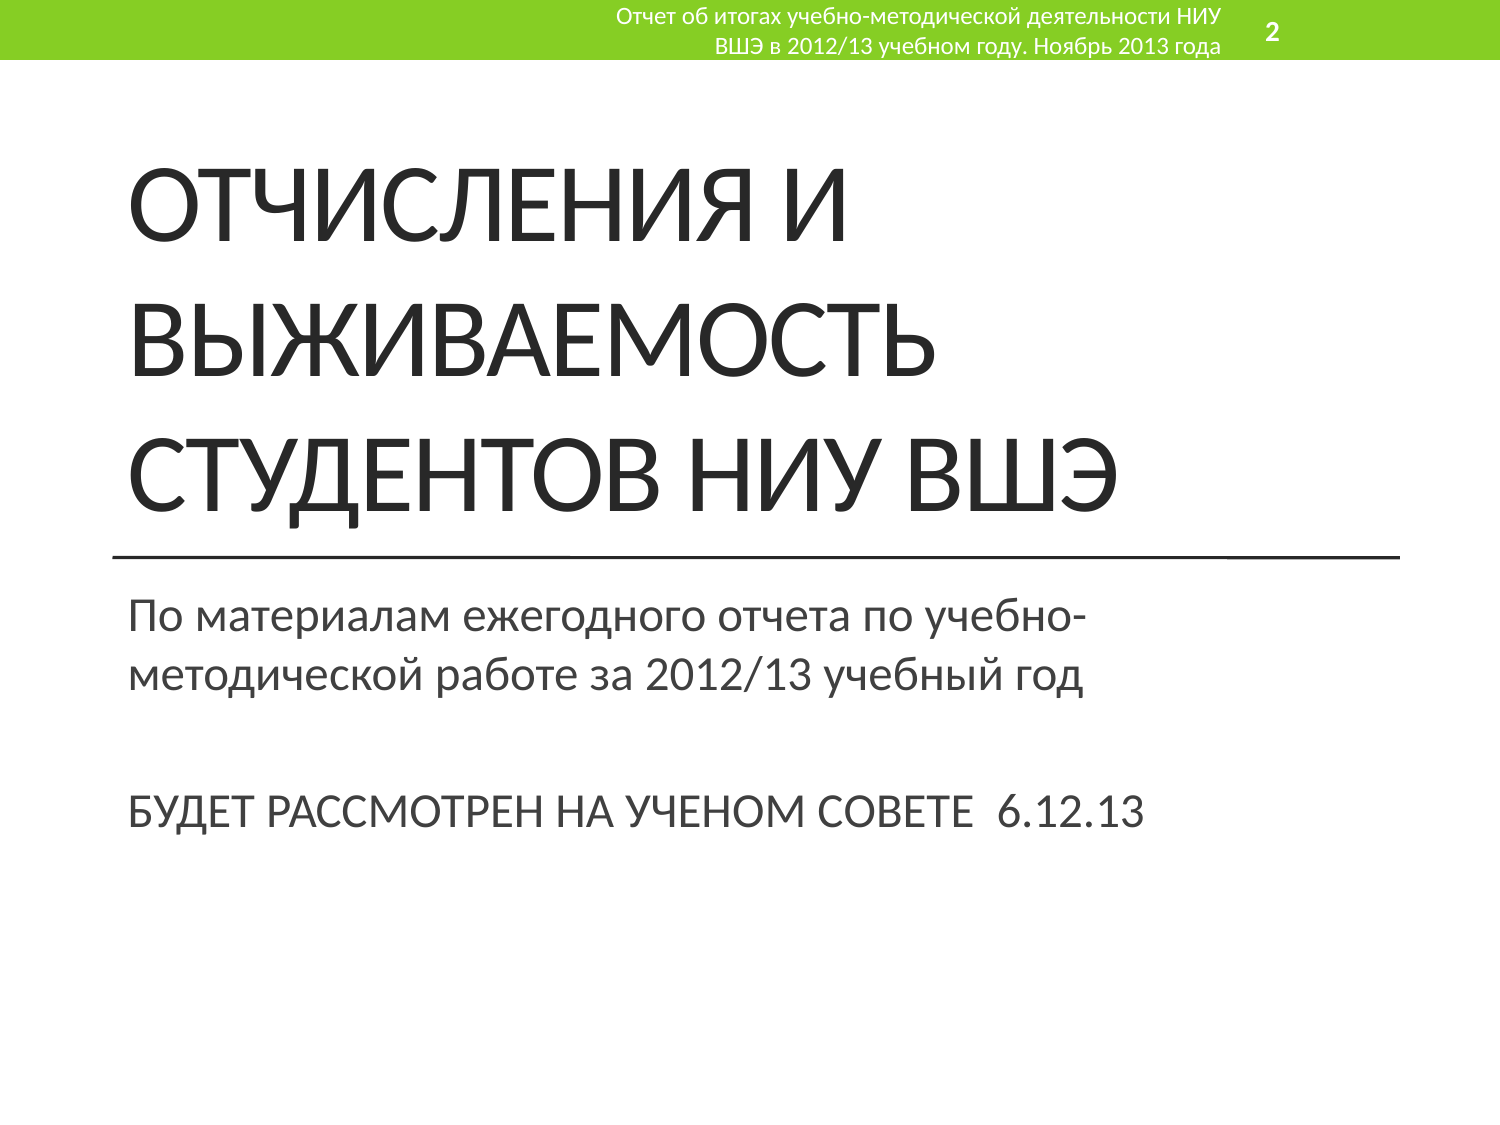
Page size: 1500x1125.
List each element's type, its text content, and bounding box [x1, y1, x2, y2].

footer Отчет об итогах учебно-методической деятельности НИУ ВШЭ в 2012/13 учебном году. Ноябрь 2013 года [562, 3, 1238, 57]
slide_number 3 [1250, 3, 1425, 57]
title Отчисления и выживаемость студентов НИУ ВШЭ [112, 224, 1400, 542]
subtitle По материалам ежегодного отчета по учебно-методической работе за 2012/13 учебный год БУДЕТ РАССМОТРЕН НА УЧЕНОМ СОВЕТЕ 6.12.13 [112, 575, 1163, 863]
